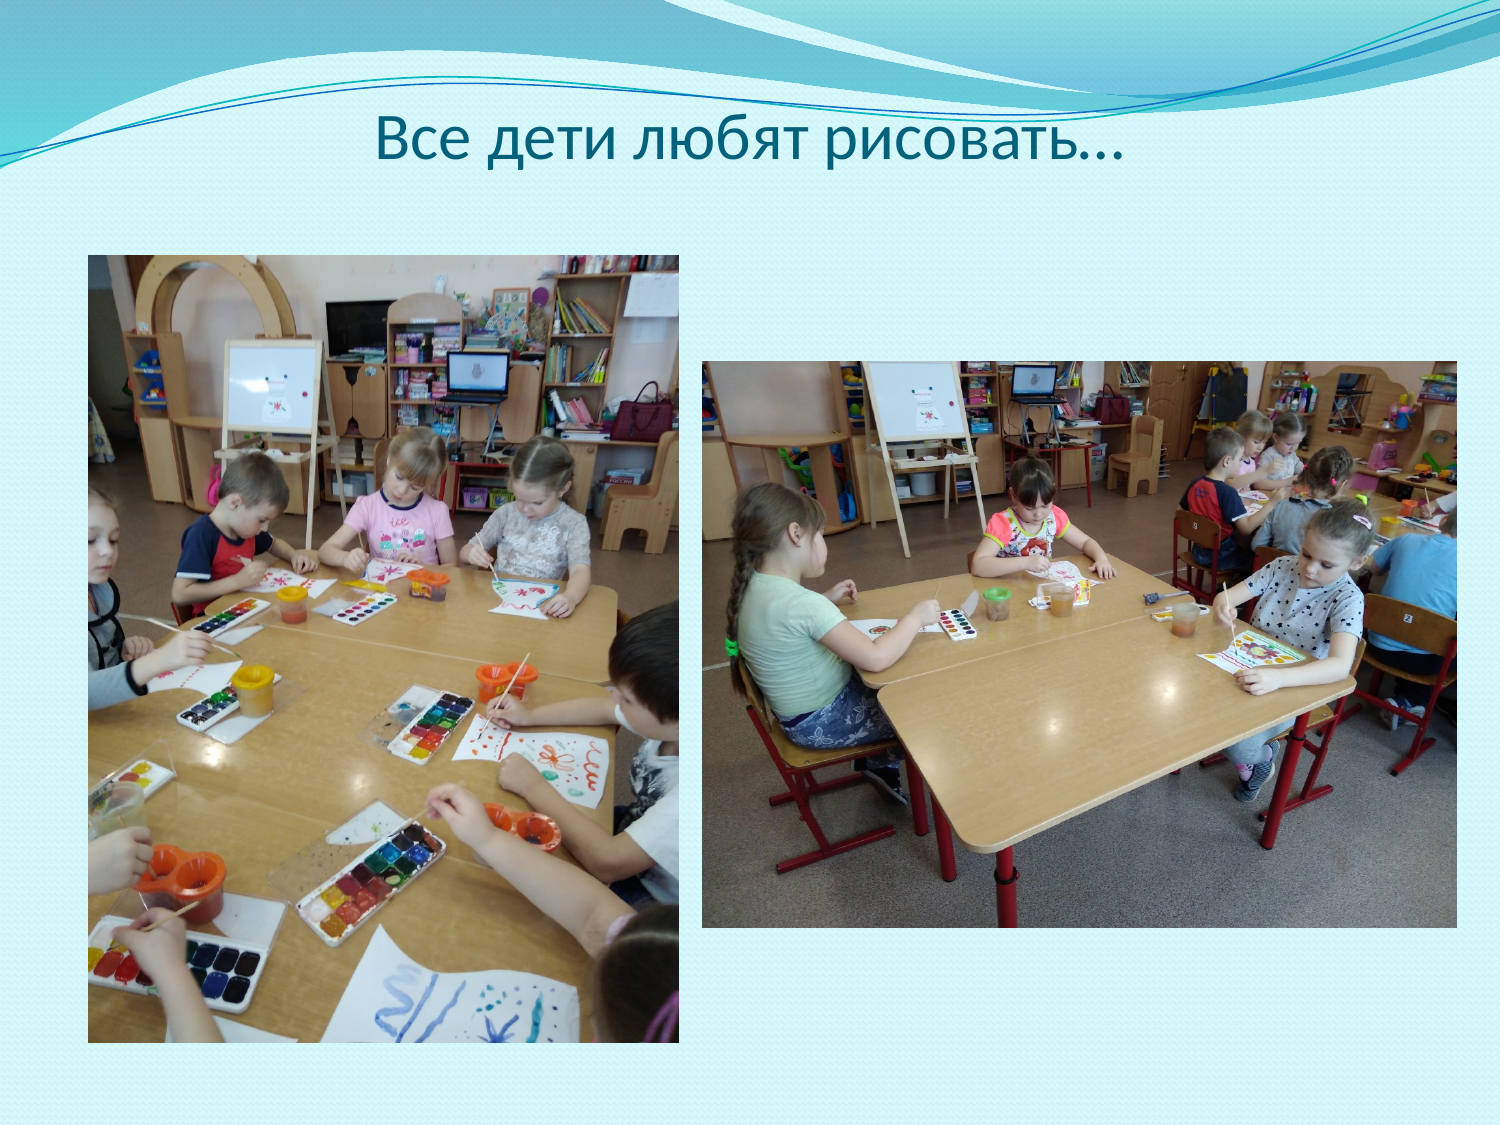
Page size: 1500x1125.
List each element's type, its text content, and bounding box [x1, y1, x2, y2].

title Все дети любят рисовать… [75, 42, 1425, 173]
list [702, 361, 1457, 928]
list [88, 254, 680, 1043]
